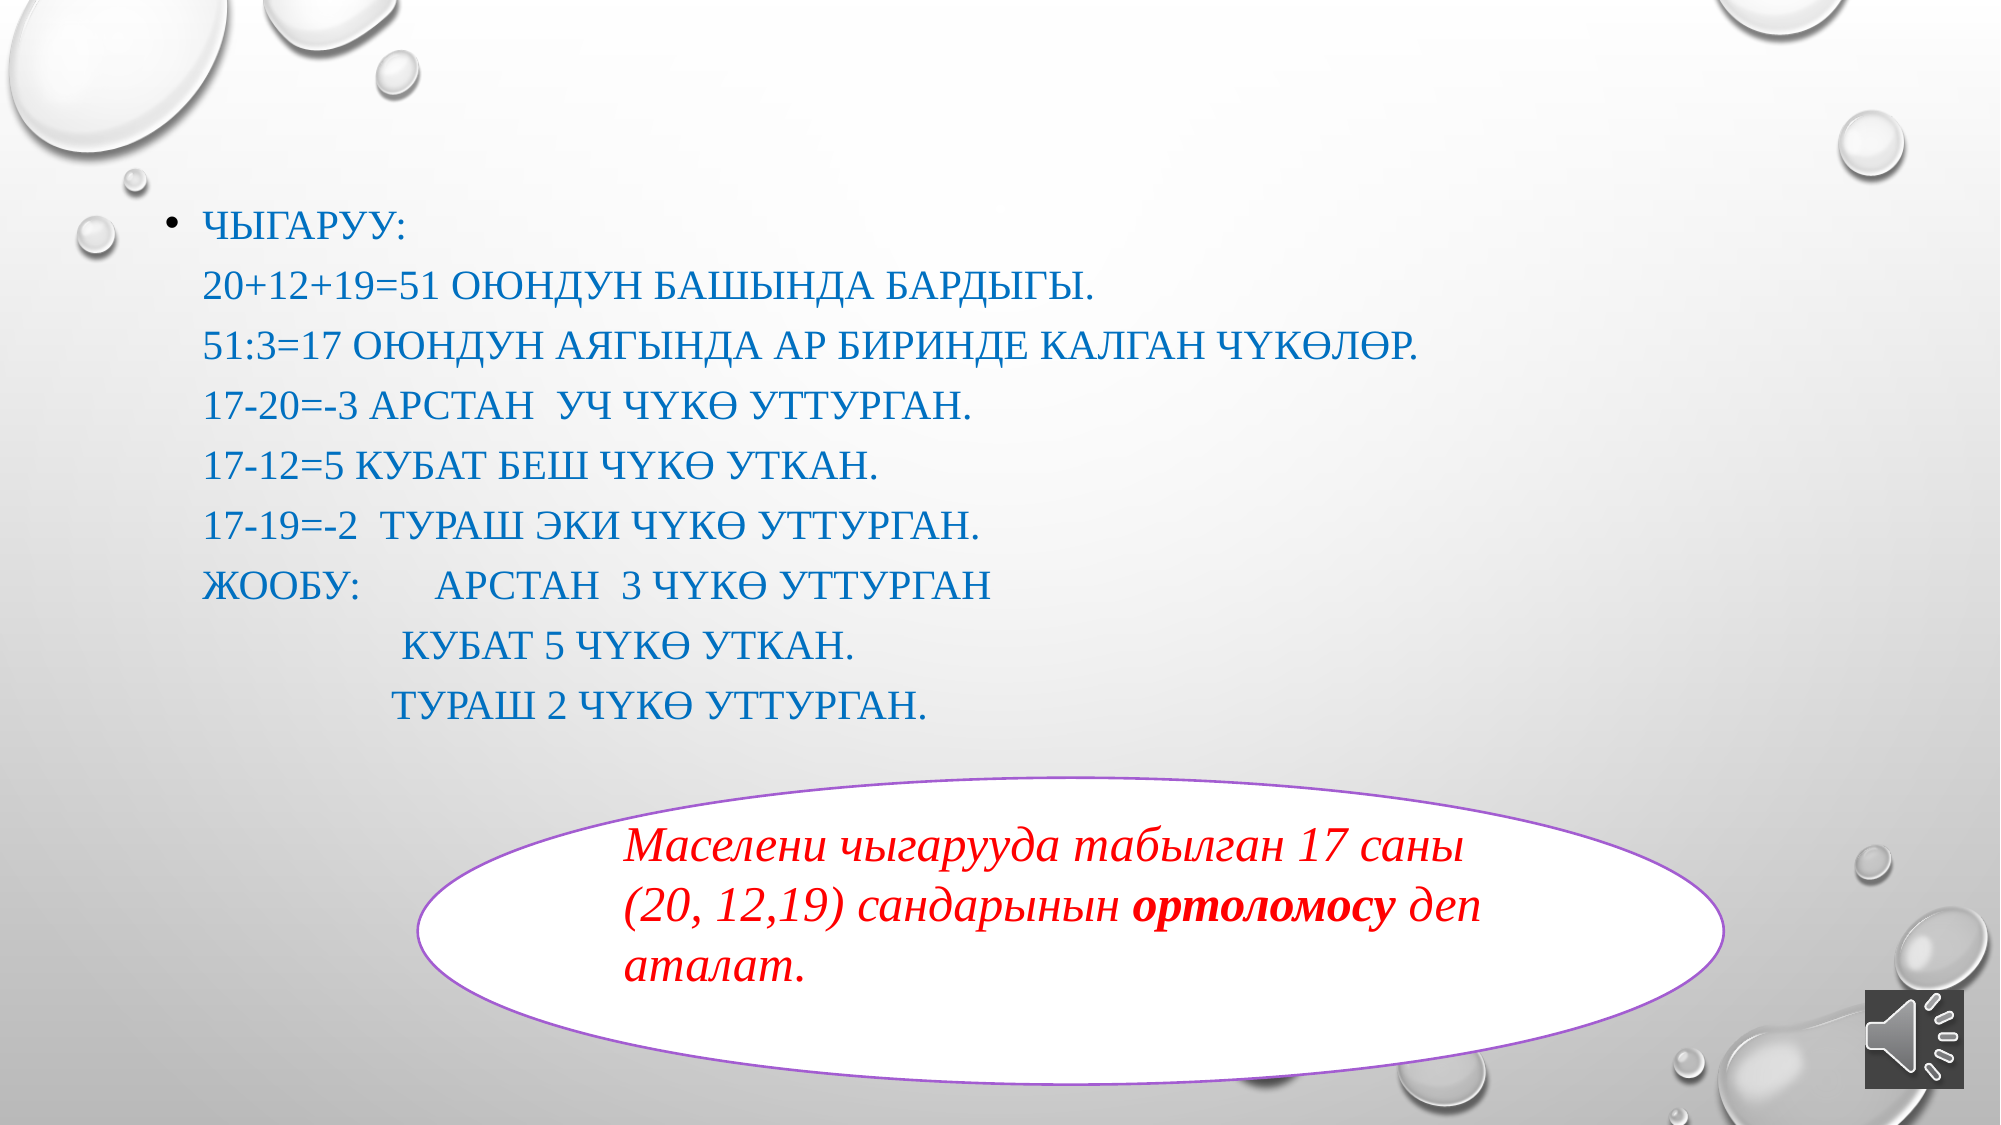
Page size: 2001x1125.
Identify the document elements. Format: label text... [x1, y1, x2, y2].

picture [0, 0, 2000, 1125]
list Чыгаруу: 20+12+19=51 оюндун башында бардыгы. 51:3=17 Оюндун аягында ар биринде калган чүкөлөр. 17-20=-3 Арстан уч чүкө уттурган. 17-12=5 Кубат беш чүкө уткан. 17-19=-2 Тураш эки чүкө уттурган. Жообу: Арстан 3 чүкө уттурган Кубат 5 чүкө уткан. Тураш 2 чүкө уттурган. [149, 179, 1850, 950]
text_box Маселени чыгарууда табылган 17 саны (20, 12,19) сандарынын ортоломосу деп аталат. [416, 776, 1726, 1086]
